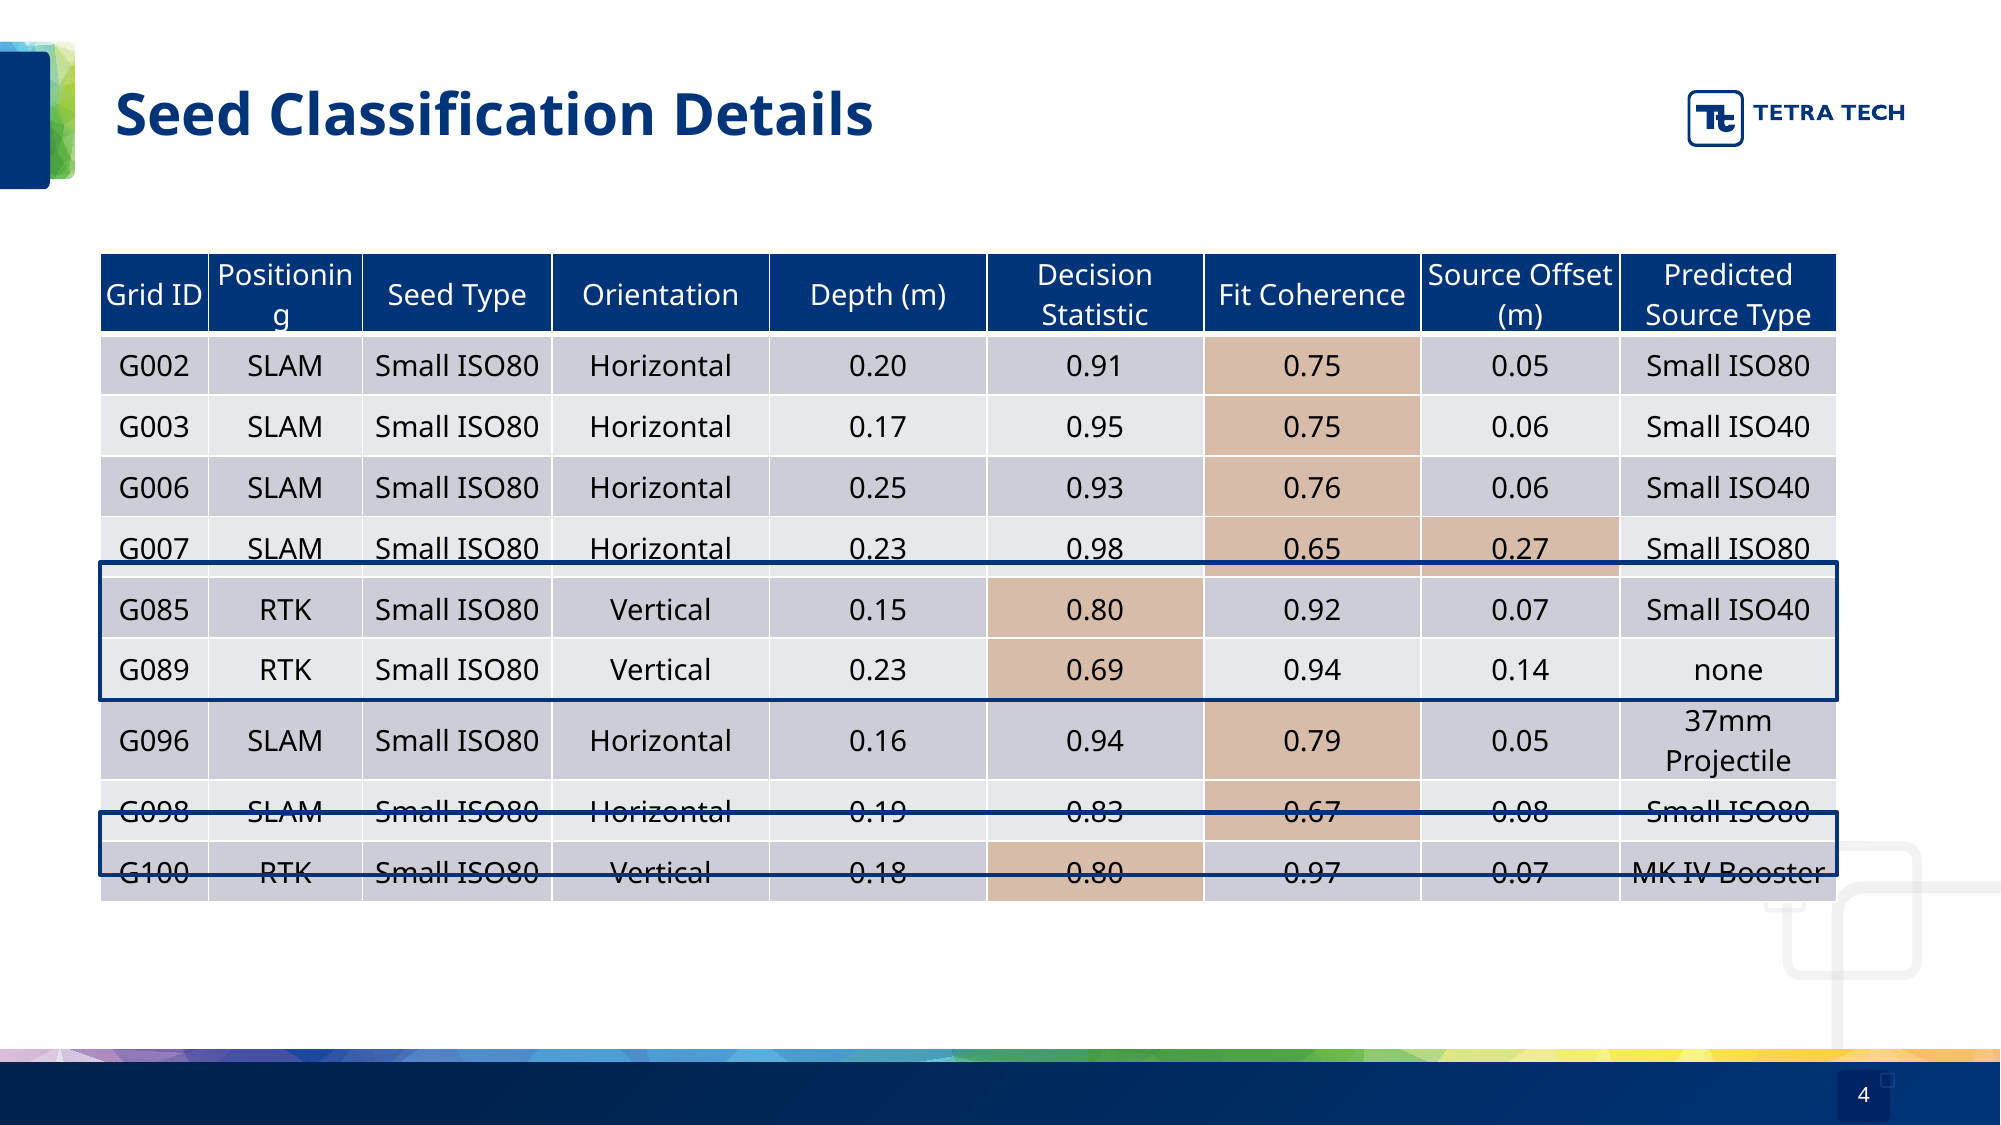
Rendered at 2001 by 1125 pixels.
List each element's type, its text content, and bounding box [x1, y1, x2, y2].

table_cell 0.23 [770, 517, 986, 560]
table_header Predicted Source Type [1621, 254, 1836, 331]
table_header Fit Coherence [1205, 254, 1420, 331]
table_cell Small ISO80 [363, 457, 551, 516]
table_cell 0.94 [988, 702, 1203, 779]
table_cell SLAM [209, 781, 362, 810]
table_cell Horizontal [553, 781, 769, 810]
table_cell 0.79 [1205, 702, 1420, 779]
table_cell 0.91 [988, 337, 1203, 394]
table_cell 0.18 [770, 877, 986, 901]
table_cell 37mm Projectile [1621, 702, 1836, 779]
table_cell MK IV Booster [1621, 877, 1836, 901]
text_box [98, 560, 1839, 702]
table_cell G100 [101, 877, 208, 901]
picture [0, 1049, 2000, 1062]
table_cell 0.80 [988, 877, 1203, 901]
table_cell Horizontal [553, 517, 769, 560]
table_cell G098 [101, 781, 208, 810]
table_cell 0.97 [1205, 877, 1420, 901]
table_cell 0.06 [1422, 457, 1619, 516]
table_cell 0.08 [1422, 781, 1619, 810]
table_cell 0.93 [988, 457, 1203, 516]
table_cell 0.05 [1422, 702, 1619, 779]
table_cell Horizontal [553, 337, 769, 394]
table_cell Small ISO80 [1621, 781, 1836, 810]
table_cell Small ISO40 [1621, 396, 1836, 455]
table_header Positioning [209, 254, 362, 331]
table_cell 0.05 [1422, 337, 1619, 394]
table_cell Small ISO80 [363, 877, 551, 901]
table_cell 0.20 [770, 337, 986, 394]
table_header Seed Type [363, 254, 551, 331]
table_cell 0.17 [770, 396, 986, 455]
table_cell 0.27 [1422, 517, 1619, 560]
table_cell 0.67 [1205, 781, 1420, 810]
table_cell G096 [101, 702, 208, 779]
table_cell 0.65 [1205, 517, 1420, 560]
text_box [98, 810, 1839, 877]
table_header Grid ID [101, 254, 208, 331]
table_cell RTK [209, 877, 362, 901]
table_cell Horizontal [553, 396, 769, 455]
table_cell 0.98 [988, 517, 1203, 560]
table_cell Small ISO80 [363, 337, 551, 394]
table_cell 0.19 [770, 781, 986, 810]
table_cell Small ISO80 [363, 396, 551, 455]
table_cell 0.75 [1205, 337, 1420, 394]
table_cell SLAM [209, 457, 362, 516]
table_cell 0.06 [1422, 396, 1619, 455]
slide_number 4 [1837, 1069, 1890, 1122]
table_cell G007 [101, 517, 208, 560]
title Seed Classification Details [100, 45, 1601, 188]
picture [0, 41, 75, 180]
table_cell 0.16 [770, 702, 986, 779]
table_cell Small ISO80 [363, 517, 551, 560]
table_cell G006 [101, 457, 208, 516]
table_cell G003 [101, 396, 208, 455]
table_cell SLAM [209, 517, 362, 560]
table_cell 0.75 [1205, 396, 1420, 455]
table_cell 0.76 [1205, 457, 1420, 516]
table_cell SLAM [209, 702, 362, 779]
table_cell 0.83 [988, 781, 1203, 810]
table_cell 0.25 [770, 457, 986, 516]
table_cell SLAM [209, 396, 362, 455]
table_header Depth (m) [770, 254, 986, 331]
table_cell 0.07 [1422, 877, 1619, 901]
table_cell Small ISO80 [1621, 337, 1836, 394]
table_cell Small ISO40 [1621, 457, 1836, 516]
table_cell Horizontal [553, 457, 769, 516]
table_cell Horizontal [553, 702, 769, 779]
table_cell G002 [101, 337, 208, 394]
table_header Orientation [553, 254, 769, 331]
table_header Source Offset (m) [1422, 254, 1619, 331]
table_cell Small ISO80 [363, 702, 551, 779]
table_cell 0.95 [988, 396, 1203, 455]
table_cell Small ISO80 [1621, 517, 1836, 560]
table_cell Vertical [553, 877, 769, 901]
table_header Decision Statistic [988, 254, 1203, 331]
table_cell SLAM [209, 337, 362, 394]
table_cell Small ISO80 [363, 781, 551, 810]
